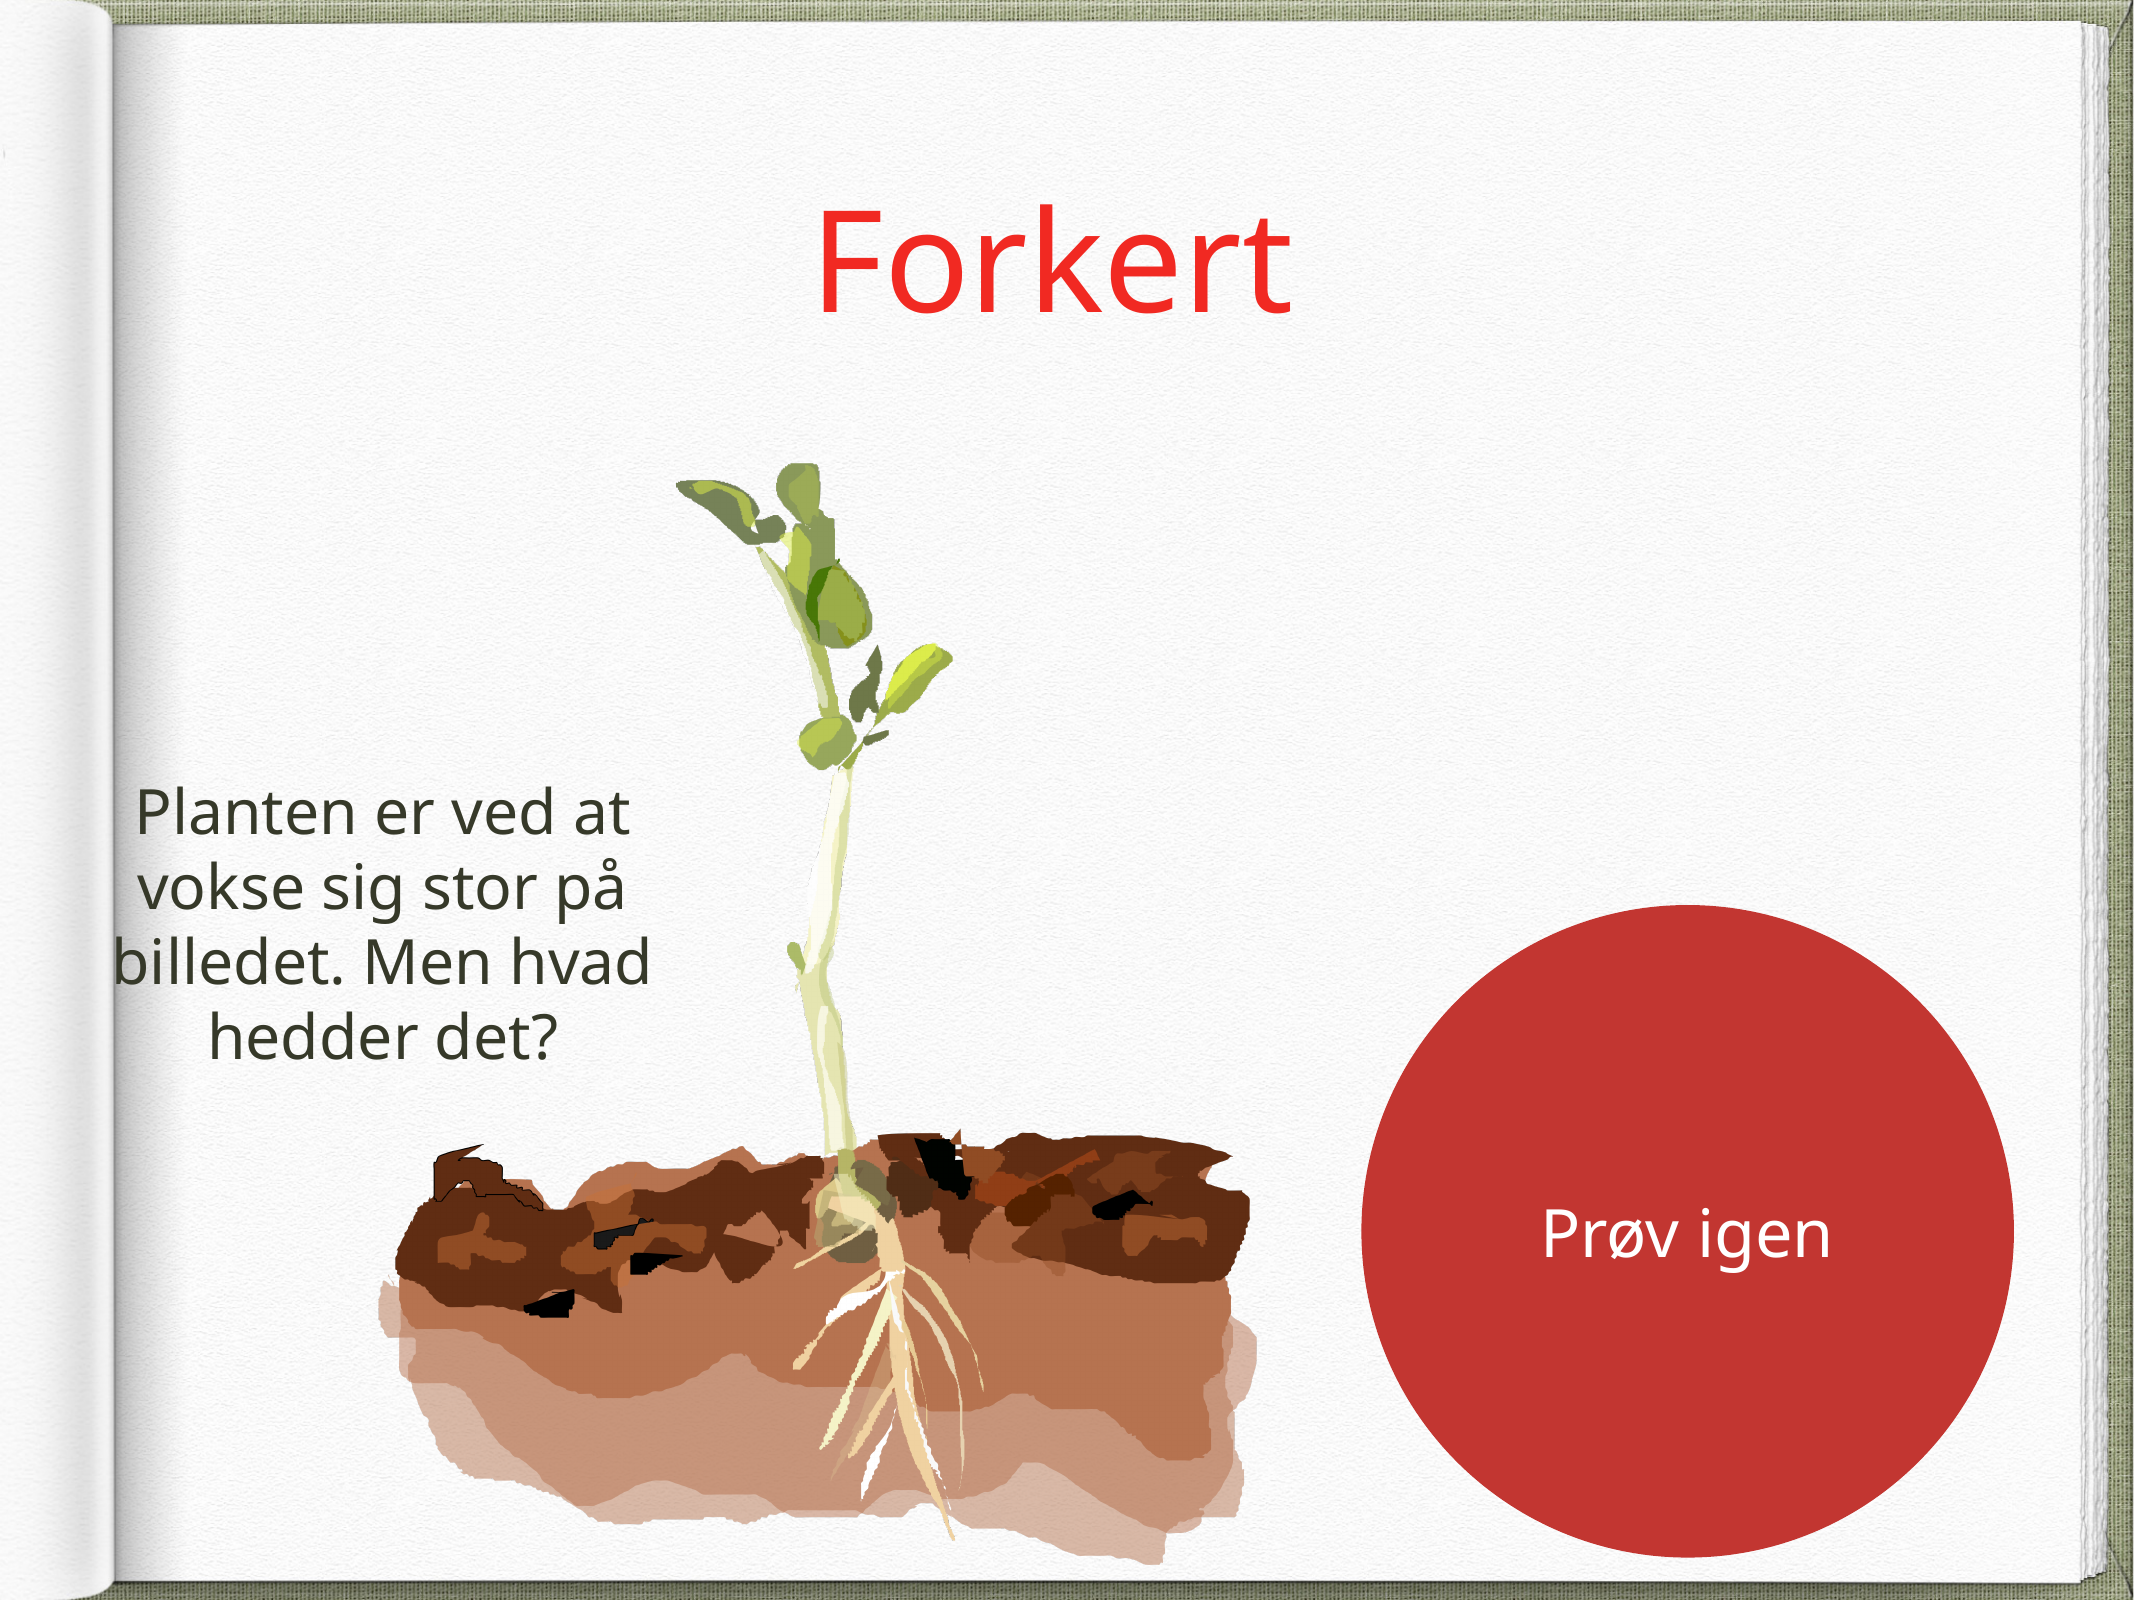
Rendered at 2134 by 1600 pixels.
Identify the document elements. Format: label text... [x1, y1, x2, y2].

picture [0, 0, 2134, 1600]
text_box Prøv igen [1361, 905, 2014, 1558]
text_box Planten er ved at vokse sig stor på billedet. Men hvad hedder det? [65, 763, 378, 1080]
title Forkert [284, 42, 1857, 469]
